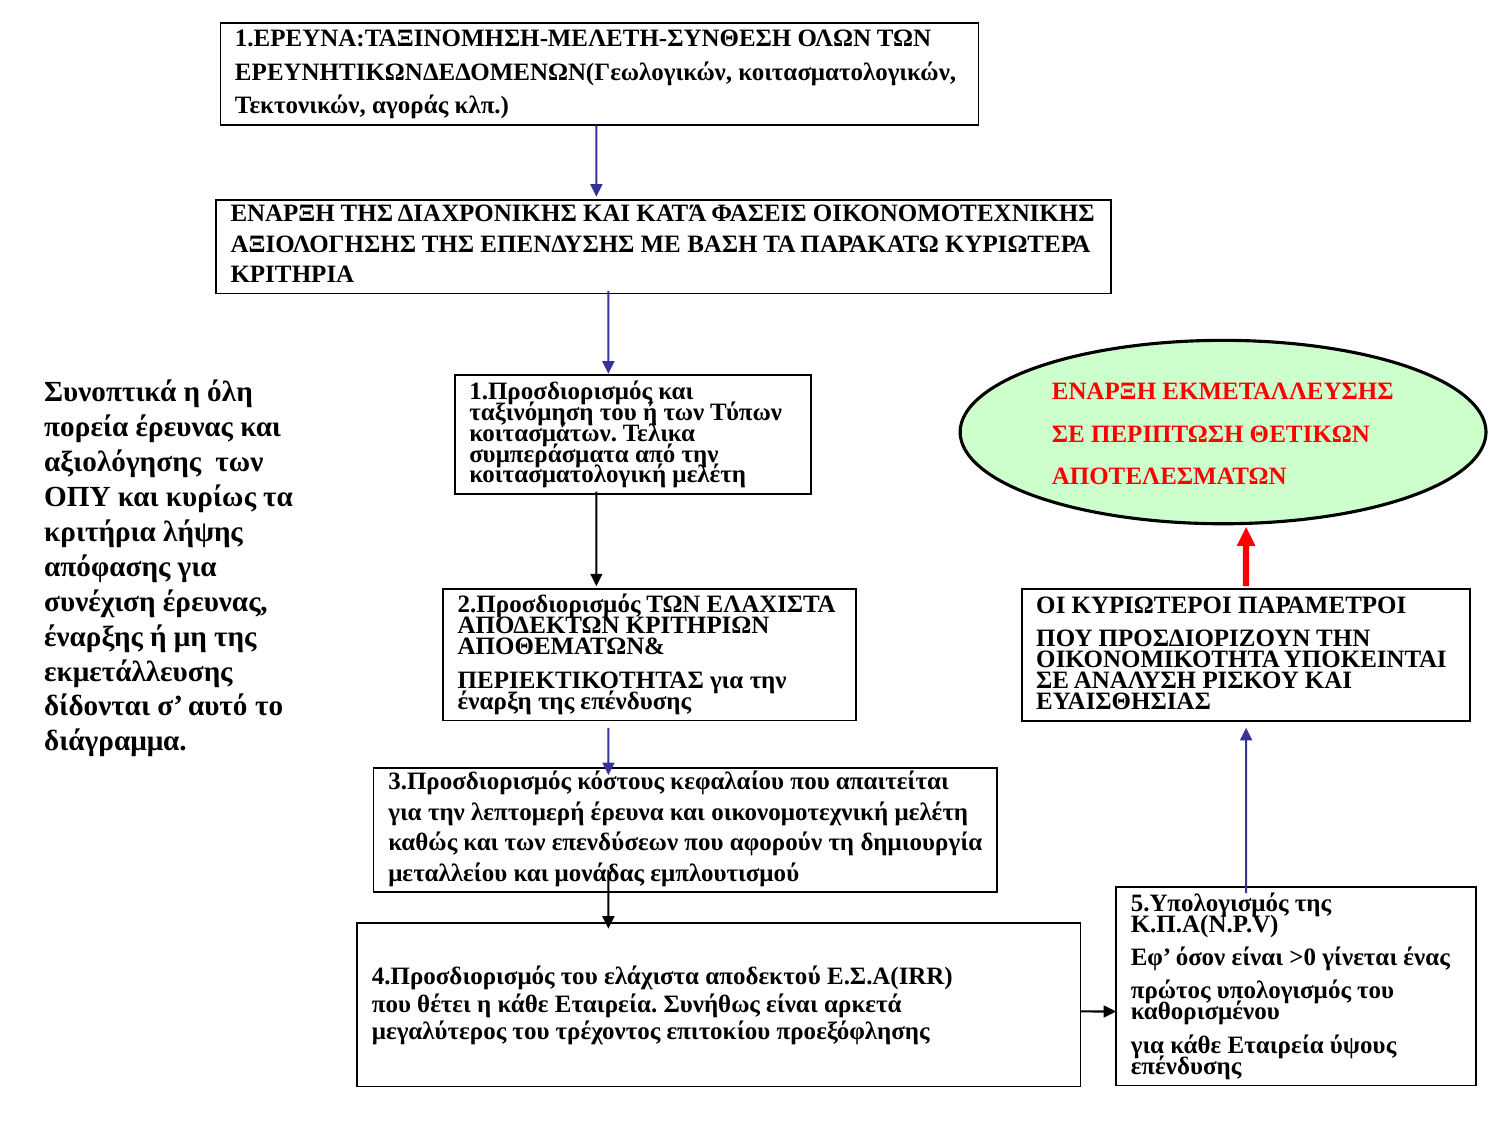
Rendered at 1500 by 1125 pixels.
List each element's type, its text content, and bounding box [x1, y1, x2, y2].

text_box [1239, 527, 1253, 587]
text_box Συνοπτικά η όλη πορεία έρευνας και αξιολόγησης των ΟΠΥ και κυρίως τα κριτήρια λήψης απόφασης για συνέχιση έρευνας, έναρξης ή μη της εκμετάλλευσης δίδονται σ’ αυτό το διάγραμμα. [29, 364, 349, 764]
text_box 2.Προσδιορισμός ΤΩΝ ΕΛΑΧΙΣΤΑ ΑΠΟΔΕΚΤΩΝ ΚΡΙΤΗΡΙΩΝ ΑΠΟΘΕΜΑΤΩΝ& ΠΕΡΙΕΚΤΙΚΟΤΗΤΑΣ για την έναρξη της επένδυσης [442, 588, 857, 721]
text_box ΕΝΑΡΞΗ ΕΚΜΕΤΑΛΛΕΥΣΗΣ ΣΕ ΠΕΡΙΠΤΩΣΗ ΘΕΤΙΚΩΝ ΑΠΟΤΕΛΕΣΜΑΤΩΝ [960, 340, 1487, 524]
text_box [1080, 1005, 1117, 1018]
text_box [590, 491, 603, 587]
text_box 3.Προσδιορισμός κόστους κεφαλαίου που απαιτείται για την λεπτομερή έρευνα και οικονομοτεχνική μελέτη καθώς και των επενδύσεων που αφορούν τη δημιουργία μεταλλείου και μονάδας εμπλουτισμού [373, 768, 998, 893]
text_box 1.Προσδιορισμός και ταξινόμηση του ή των Τύπων κοιτασμάτων. Τελικα συμπεράσματα από την κοιτασματολογική μελέτη [454, 375, 811, 495]
text_box ΕΝΑΡΞΗ ΤΗΣ ΔΙΑΧΡΟΝΙΚΗΣ ΚΑΙ ΚΑΤΆ ΦΑΣΕΙΣ ΟΙΚΟΝΟΜΟΤΕΧΝΙΚΗΣ ΑΞΙΟΛΟΓΗΣΗΣ ΤΗΣ ΕΠΕΝΔΥΣΗΣ ΜΕ ΒΑΣΗ ΤΑ ΠΑΡΑΚΑΤΩ ΚΥΡΙΩΤΕΡΑ ΚΡΙΤΗΡΙΑ [215, 199, 1111, 294]
text_box 1.ΕΡΕΥΝΑ:ΤΑΞΙΝΟΜΗΣΗ-ΜΕΛΕΤΗ-ΣΥΝΘΕΣΗ ΟΛΩΝ ΤΩΝ ΕΡΕΥΝΗΤΙΚΩΝΔΕΔΟΜΕΝΩΝ(Γεωλογικών, κοιτασματολογικών, Τεκτονικών, αγοράς κλπ.) [220, 22, 979, 126]
text_box [1239, 727, 1253, 894]
text_box [590, 125, 603, 197]
text_box [602, 290, 615, 374]
text_box [602, 869, 615, 929]
text_box [602, 727, 615, 775]
text_box 5.Υπολογισμός της Κ.Π.Α(N.P.V) Εφ’ όσον είναι >0 γίνεται ένας πρώτος υπολογισμός του καθορισμένου για κάθε Εταιρεία ύψους επένδυσης [1116, 887, 1477, 1086]
text_box ΟΙ ΚΥΡΙΩΤΕΡΟΙ ΠΑΡΑΜΕΤΡΟΙ ΠΟΥ ΠΡΟΣΔΙΟΡΙΖΟΥΝ ΤΗΝ ΟΙΚΟΝΟΜΙΚΟΤΗΤΑ ΥΠΟΚΕΙΝΤΑΙ ΣΕ ΑΝΑΛΥΣΗ ΡΙΣΚΟΥ ΚΑΙ ΕΥΑΙΣΘΗΣΙΑΣ [1021, 589, 1471, 721]
text_box 4.Προσδιορισμός του ελάχιστα αποδεκτού Ε.Σ.Α(IRR) που θέτει η κάθε Εταιρεία. Συνήθως είναι αρκετά μεγαλύτερος του τρέχοντος επιτοκίου προεξόφλησης [357, 922, 1081, 1087]
